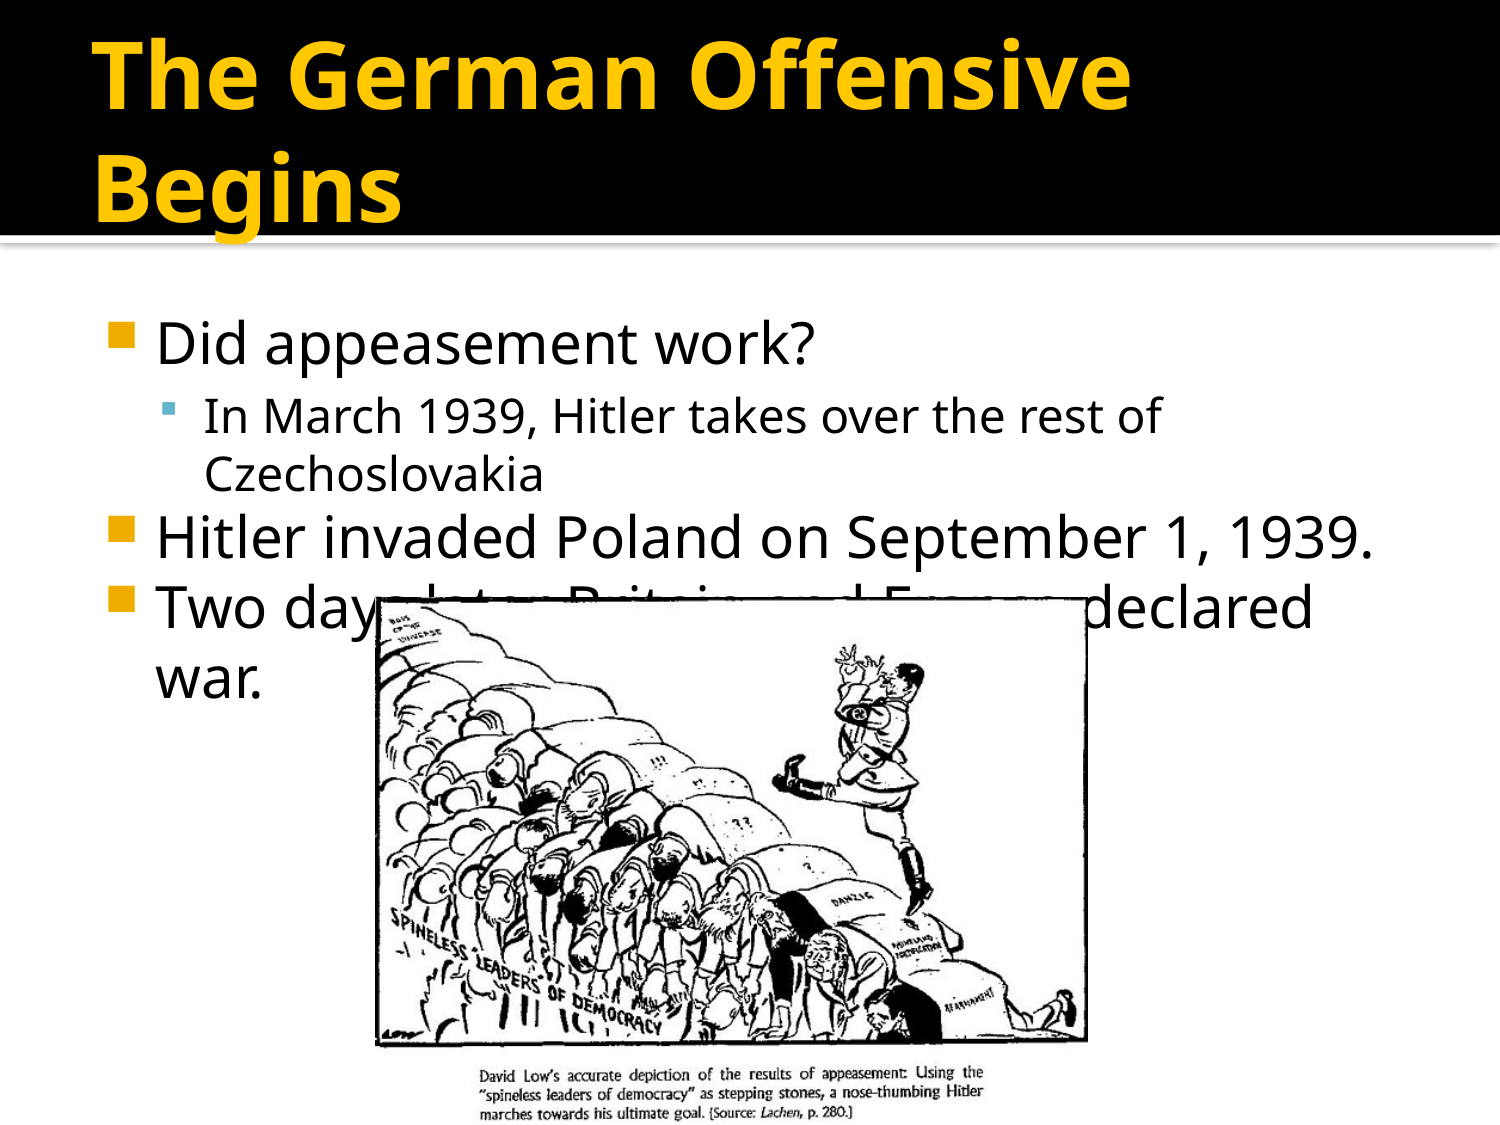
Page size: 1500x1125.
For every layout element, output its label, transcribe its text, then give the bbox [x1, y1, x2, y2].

list Did appeasement work? In March 1939, Hitler takes over the rest of Czechoslovakia Hitler invaded Poland on September 1, 1939. Two days later Britain and France declared war. [74, 290, 1426, 1051]
title The German Offensive Begins [74, 25, 1426, 232]
picture [374, 597, 1088, 1125]
